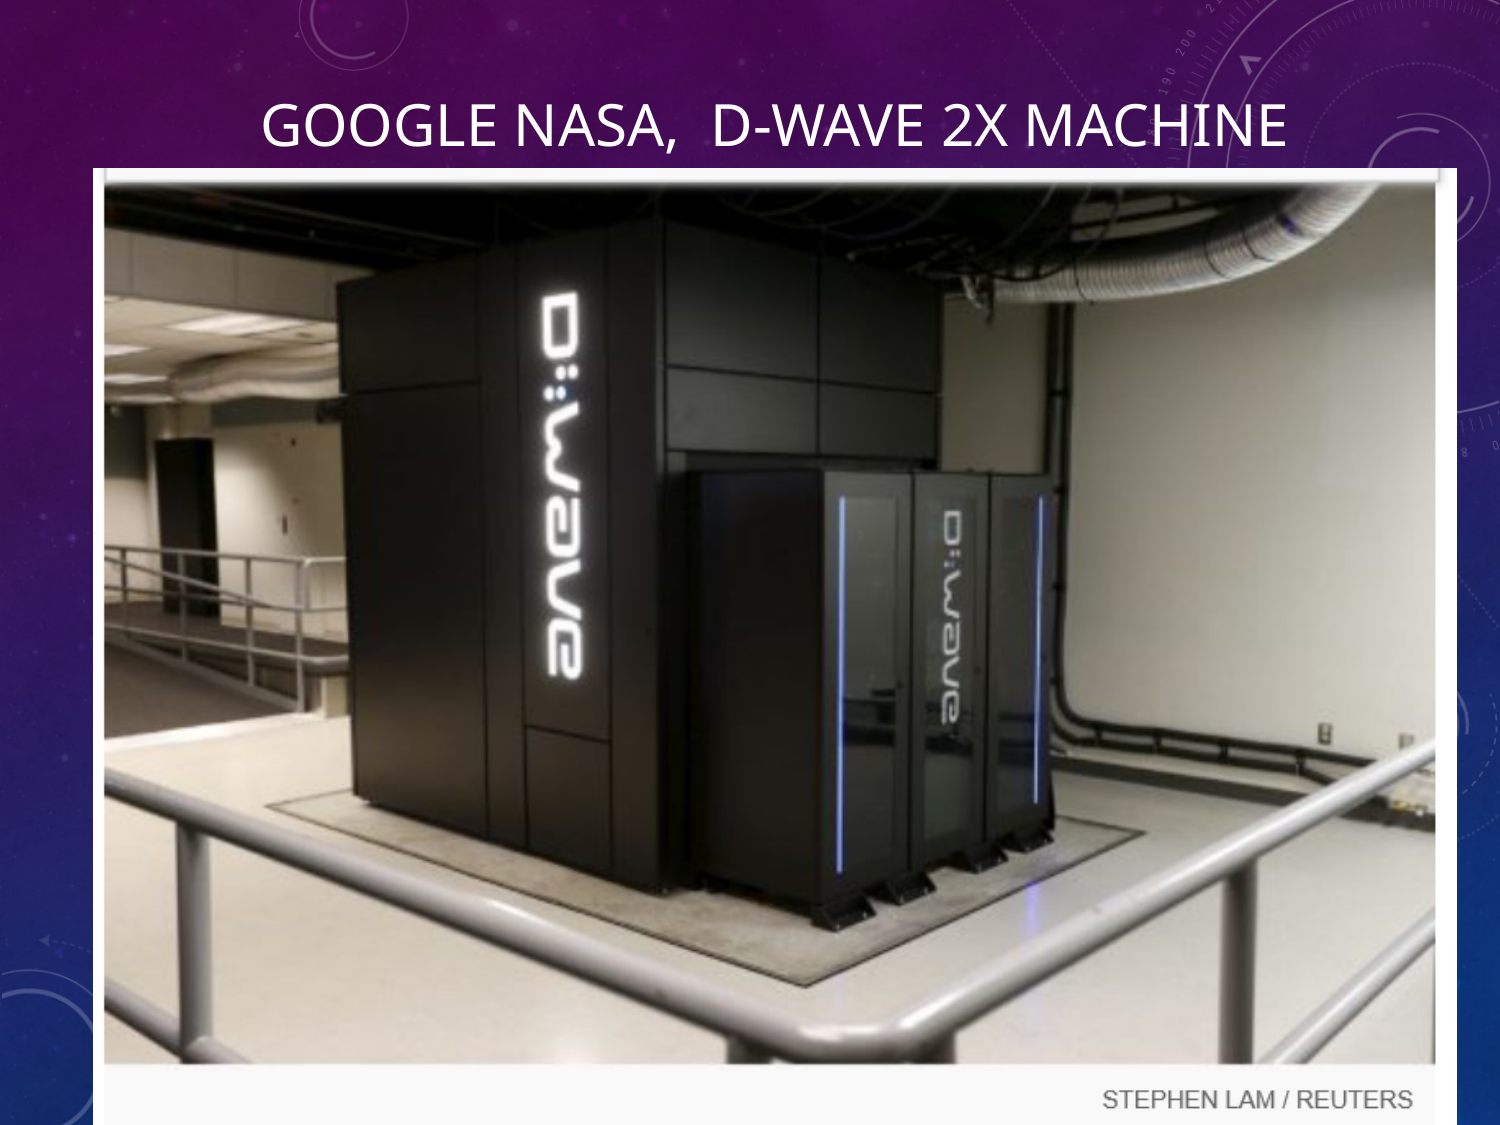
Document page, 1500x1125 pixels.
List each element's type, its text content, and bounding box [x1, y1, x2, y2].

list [93, 167, 1457, 1125]
picture [0, 0, 1500, 1125]
title Google Nasa, D-Wave 2x machine [137, 3, 1413, 167]
